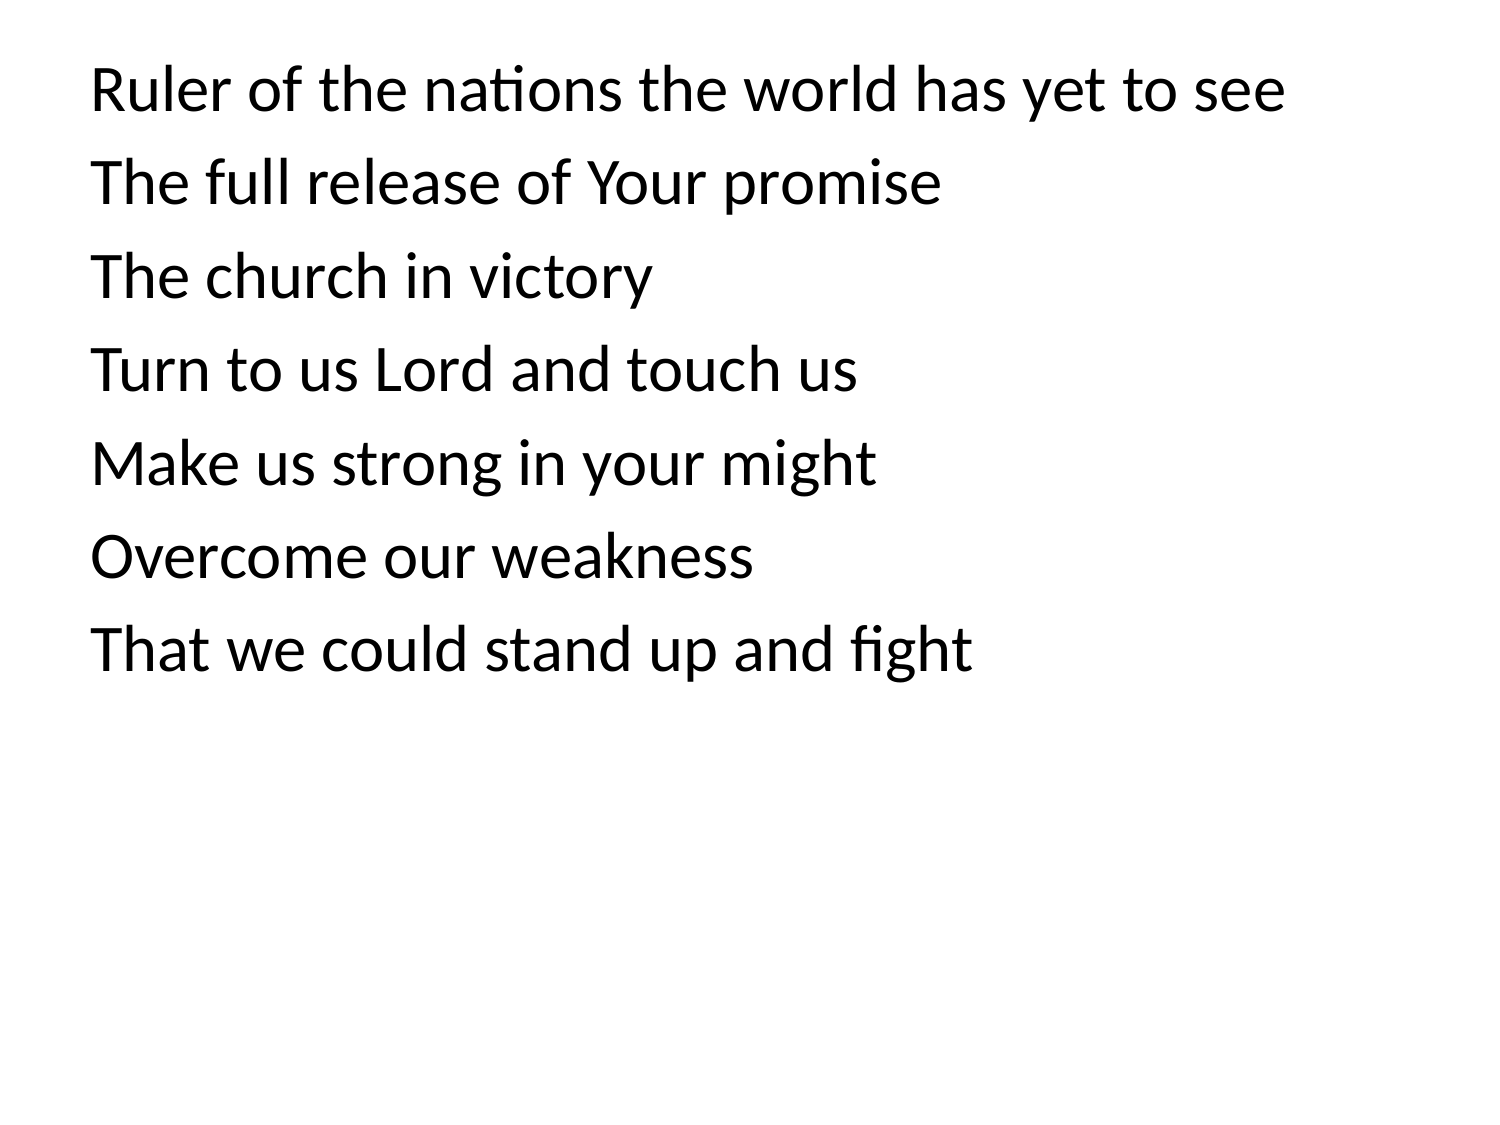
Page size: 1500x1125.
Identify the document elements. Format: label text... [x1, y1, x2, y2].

list Ruler of the nations the world has yet to see The full release of Your promise The church in victory Turn to us Lord and touch us Make us strong in your might Overcome our weakness That we could stand up and fight [75, 37, 1425, 1005]
